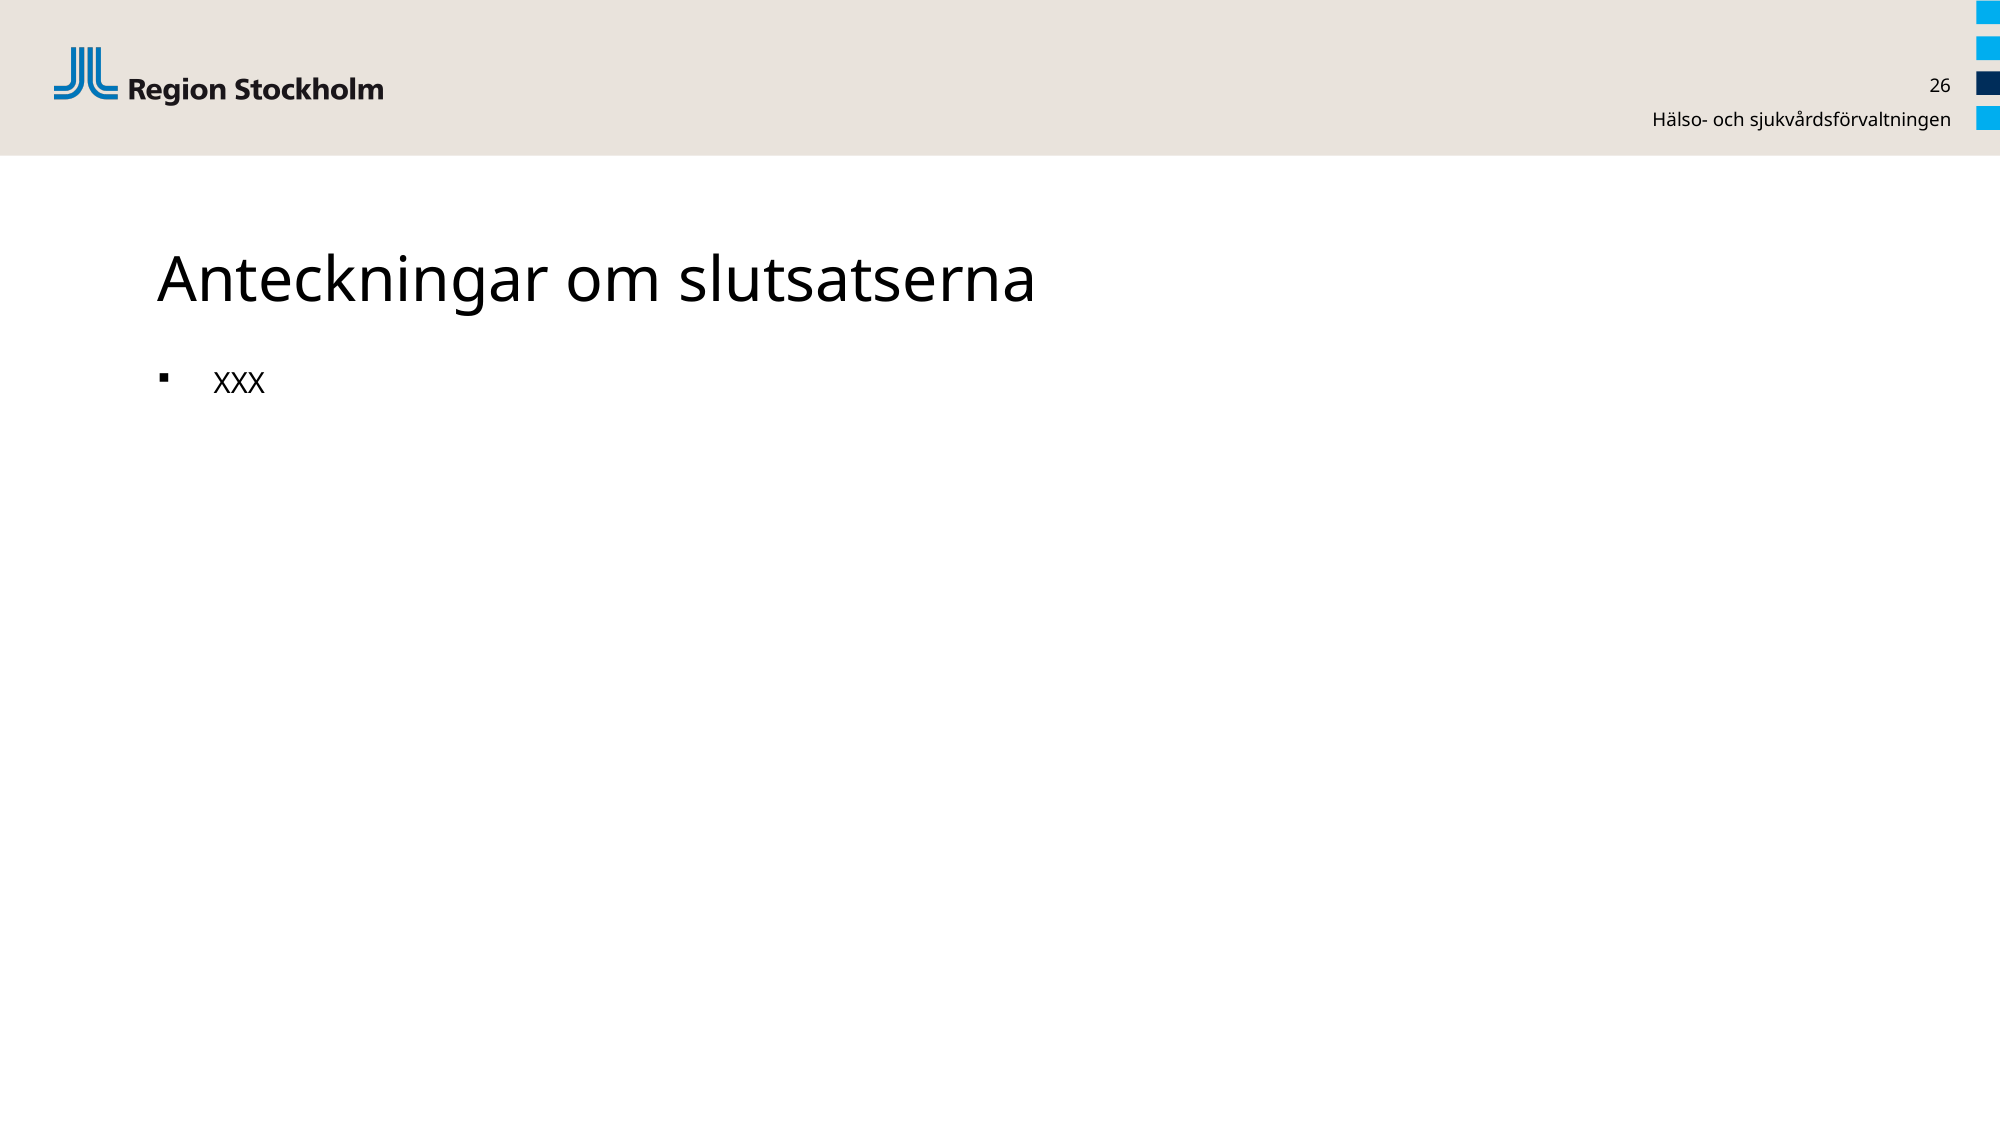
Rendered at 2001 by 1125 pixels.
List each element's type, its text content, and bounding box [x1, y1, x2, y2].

title Anteckningar om slutsatserna [157, 238, 1842, 354]
slide_number 26 [1400, 73, 1952, 95]
list XXX [157, 354, 1842, 1000]
footer Hälso- och sjukvårdsförvaltningen [1400, 107, 1952, 129]
picture [54, 47, 383, 106]
